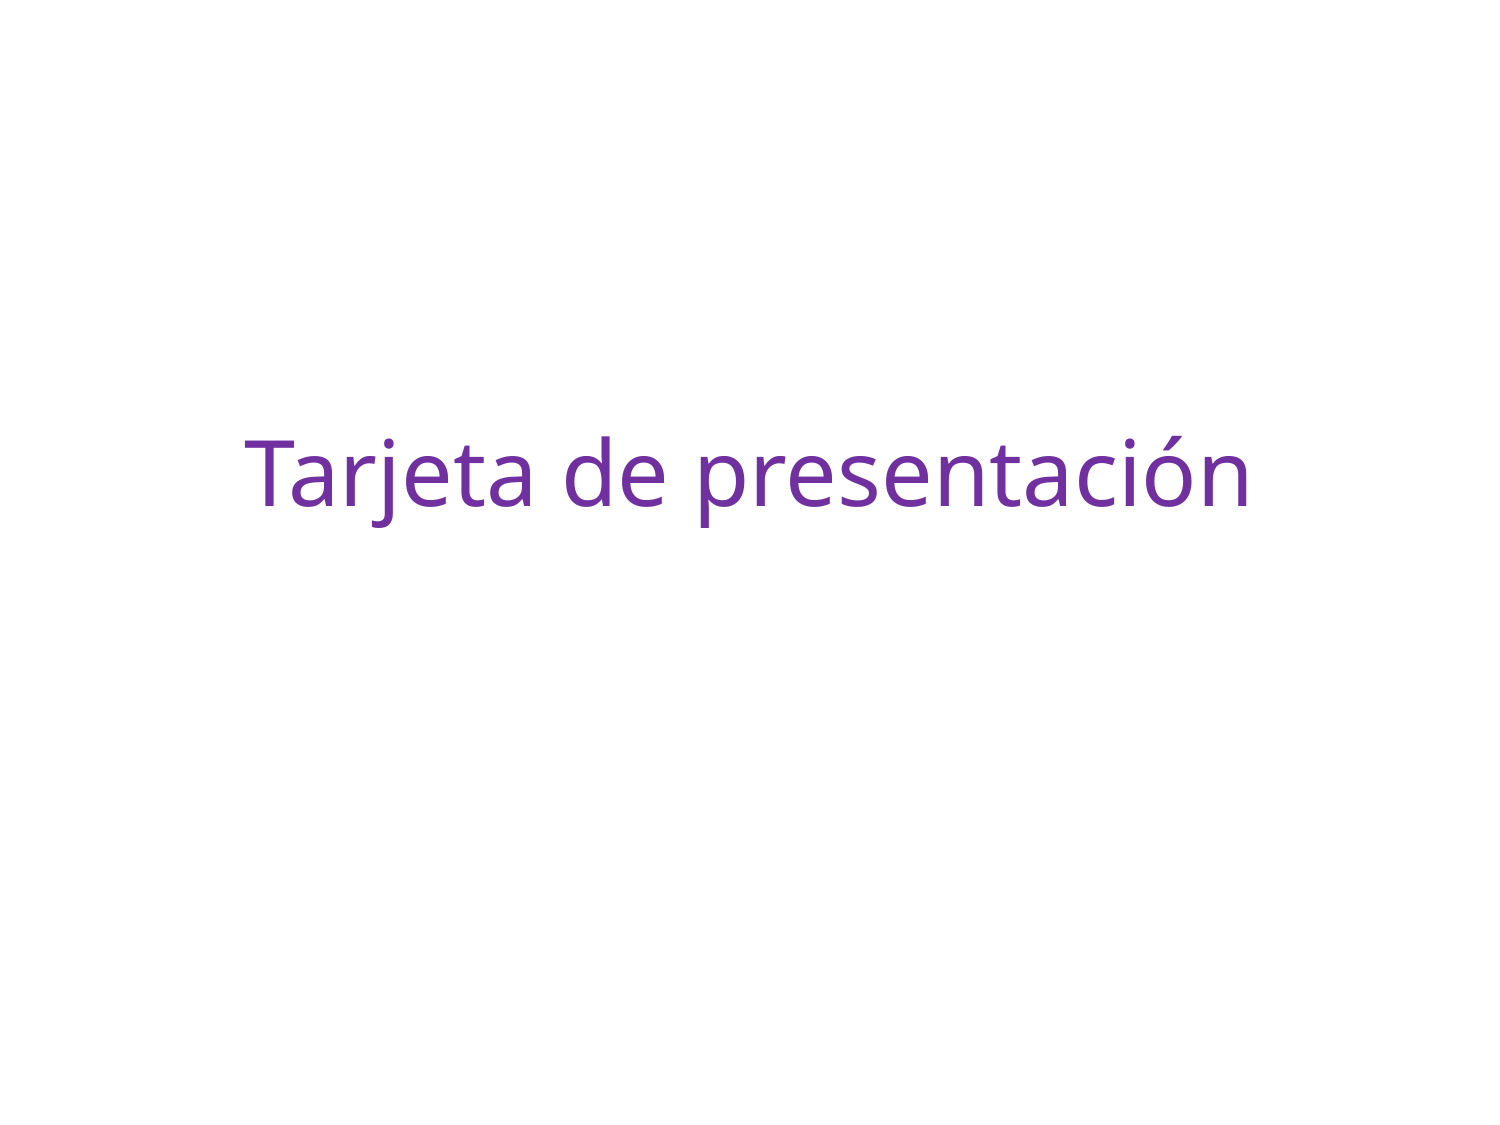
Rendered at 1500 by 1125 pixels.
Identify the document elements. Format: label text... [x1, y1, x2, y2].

title Tarjeta de presentación [112, 349, 1388, 591]
